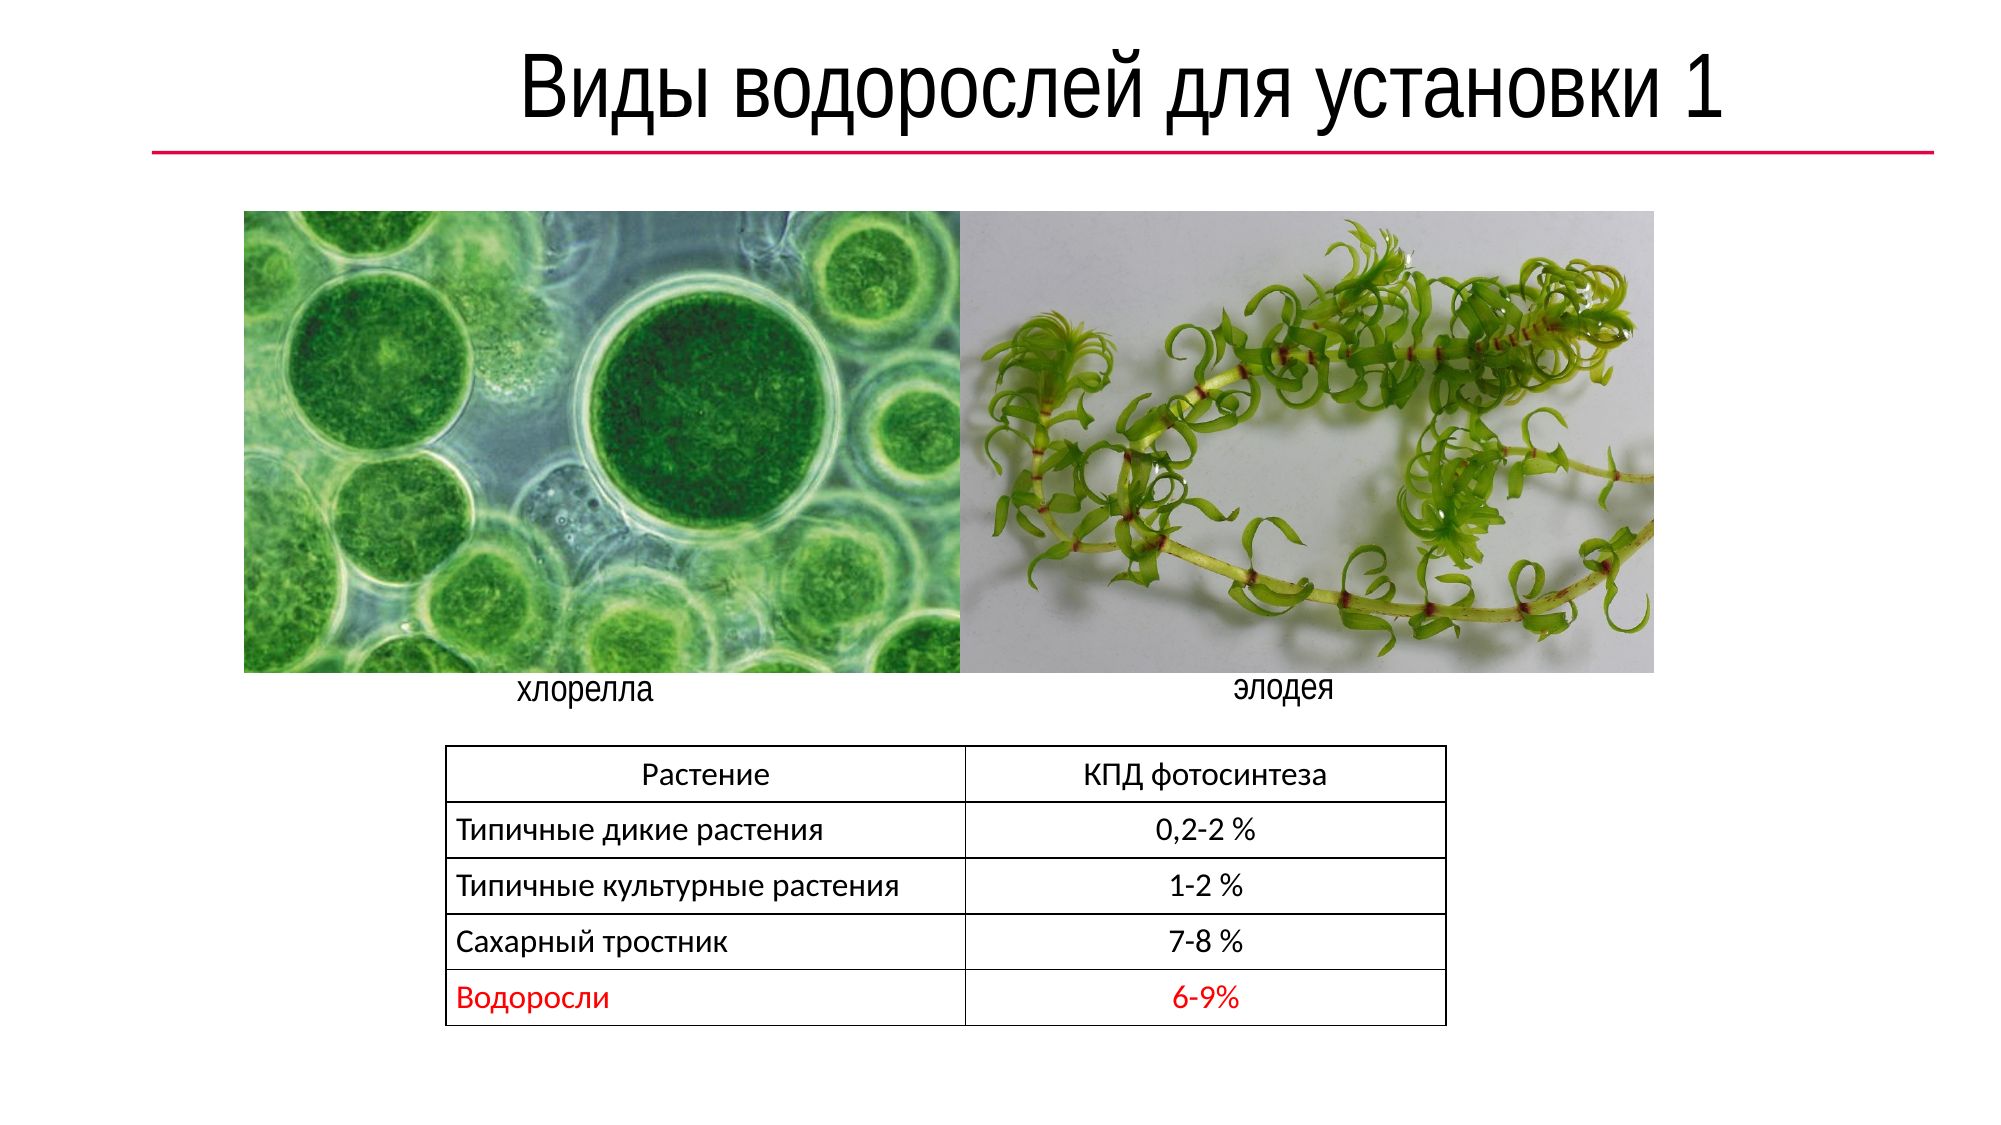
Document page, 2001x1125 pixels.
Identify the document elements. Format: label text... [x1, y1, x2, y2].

table_cell Водоросли [447, 970, 965, 1025]
table_cell 0,2-2 % [966, 803, 1445, 857]
table_cell Сахарный тростник [447, 915, 965, 969]
table_cell 1-2 % [966, 859, 1445, 913]
text_box хлорелла [502, 673, 703, 717]
title Виды водорослей для установки 1 [504, 6, 1855, 170]
text_box [151, 150, 504, 155]
picture [244, 211, 1654, 673]
table_header КПД фотосинтеза [966, 747, 1445, 801]
table_header Растение [447, 747, 965, 801]
table_cell Типичные дикие растения [447, 803, 965, 857]
table_cell Типичные культурные растения [447, 859, 965, 913]
text_box [1855, 150, 1935, 155]
table_cell 6-9% [966, 970, 1445, 1025]
table_cell 7-8 % [966, 915, 1445, 969]
text_box элодея [1218, 673, 1396, 715]
